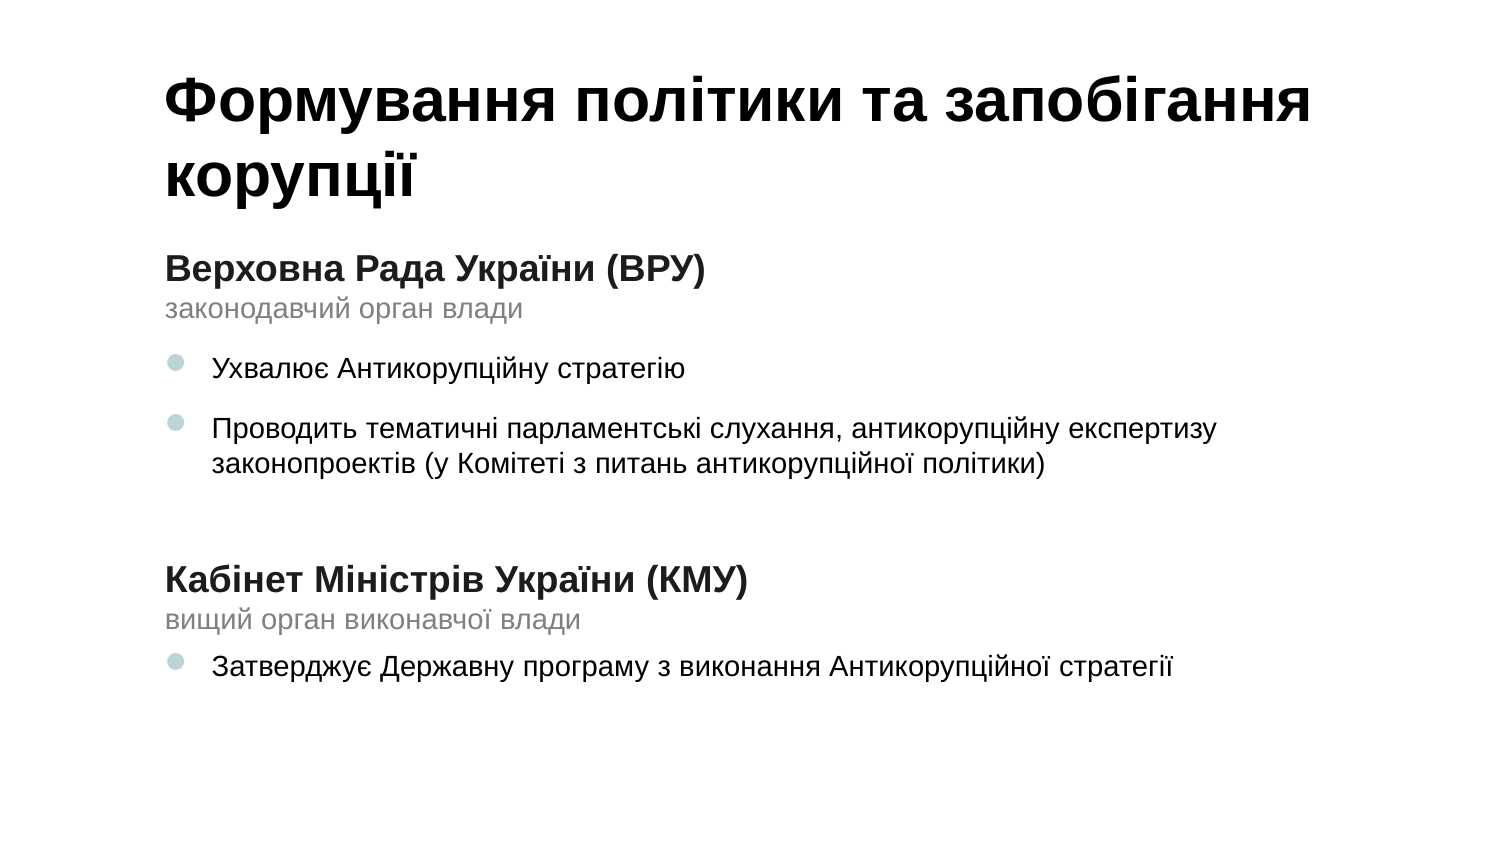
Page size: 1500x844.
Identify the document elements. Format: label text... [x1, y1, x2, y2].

text_box Верховна Рада України (ВРУ) законодавчий орган влади Ухвалює Антикорупційну стратегію Проводить тематичні парламентські слухання, антикорупційну експертизу законопроектів (у Комітеті з питань антикорупційної політики) Кабінет Міністрів України (КМУ) вищий орган виконавчої влади Затверджує Державну програму з виконання Антикорупційної стратегії [149, 229, 1425, 698]
text_box Формування політики та запобігання корупції [149, 43, 1351, 224]
